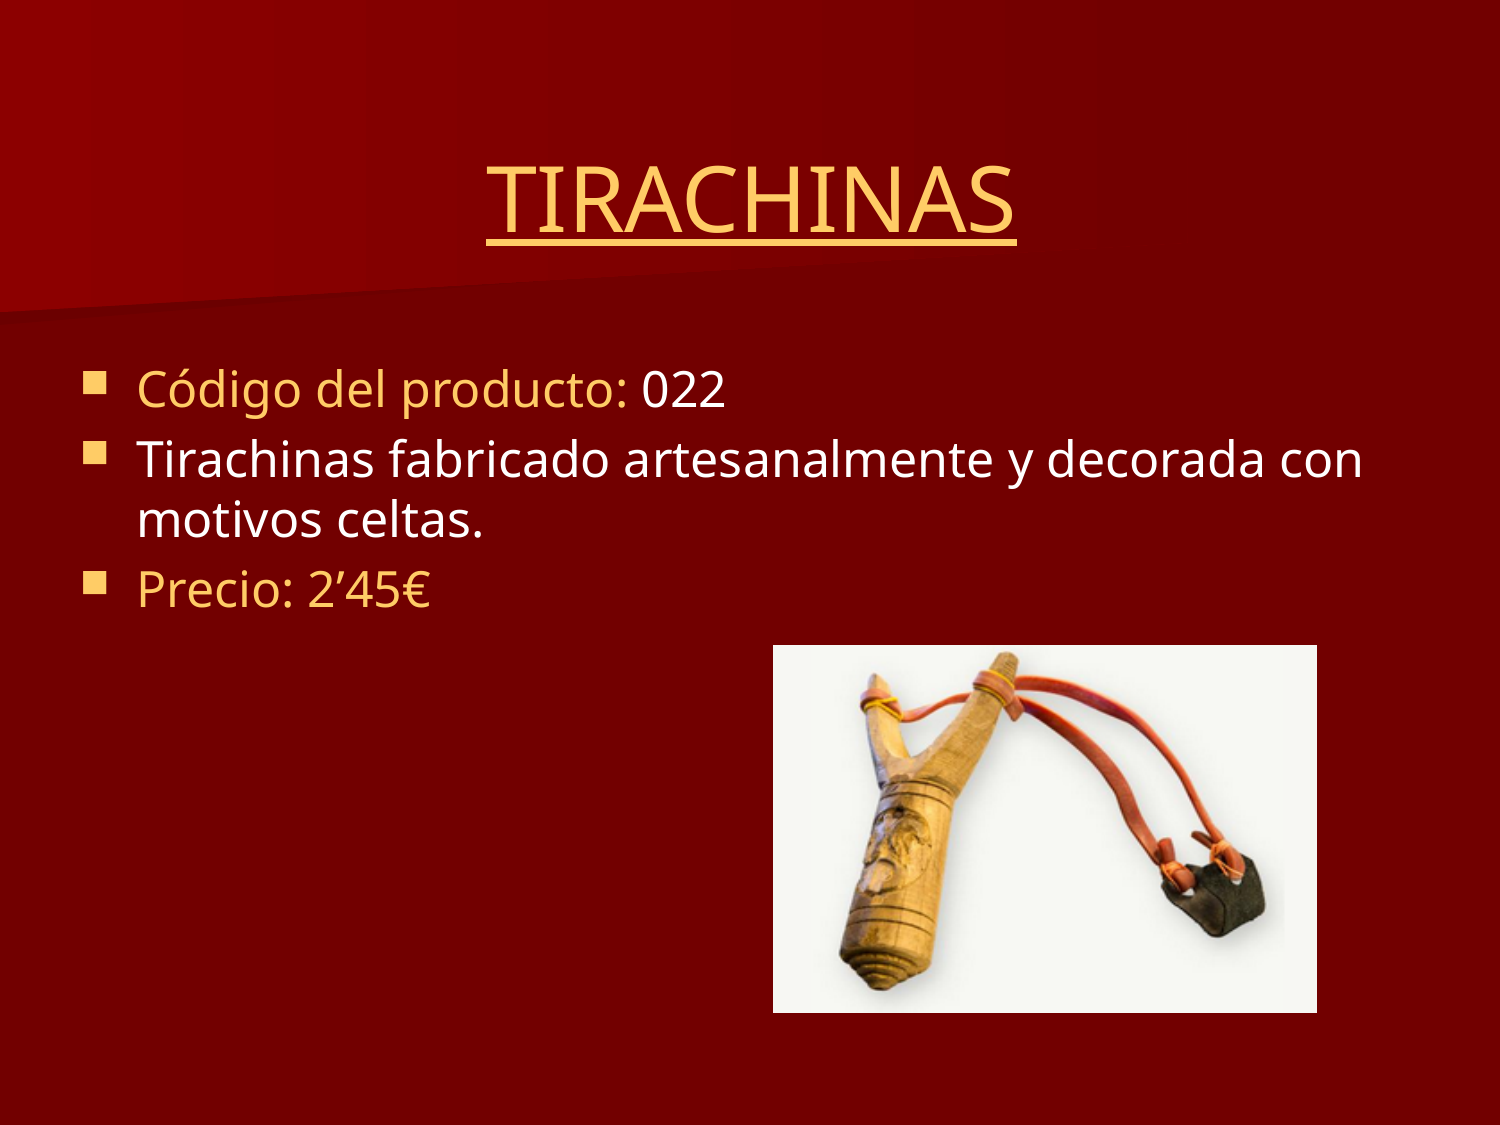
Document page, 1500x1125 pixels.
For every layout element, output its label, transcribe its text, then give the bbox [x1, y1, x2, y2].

title TIRACHINAS [76, 101, 1428, 290]
picture [773, 644, 1318, 1013]
list Código del producto: 022 Tirachinas fabricado artesanalmente y decorada con motivos celtas. Precio: 2’45€ [64, 349, 1416, 1088]
